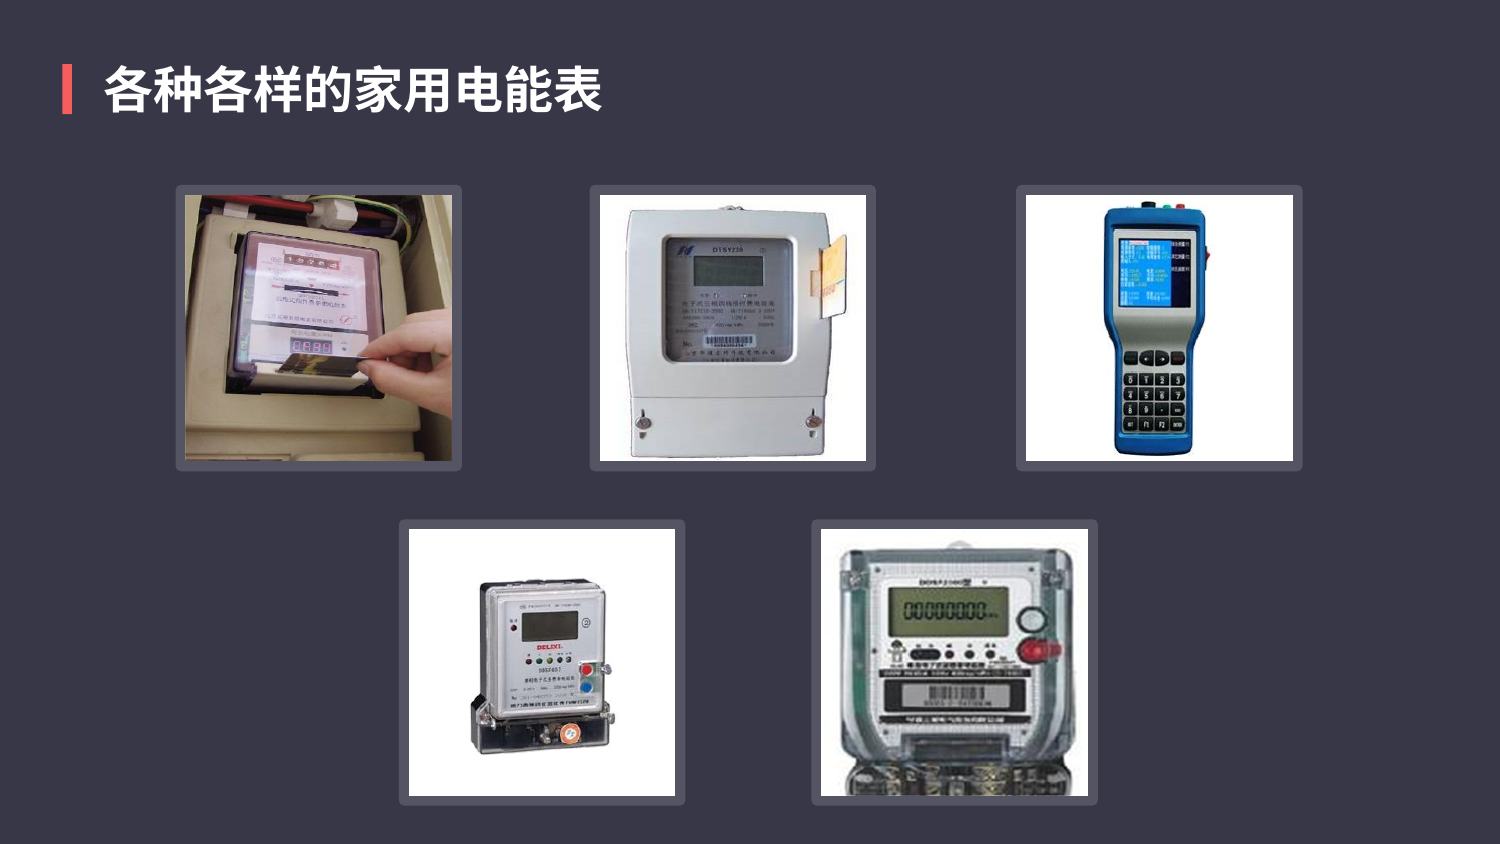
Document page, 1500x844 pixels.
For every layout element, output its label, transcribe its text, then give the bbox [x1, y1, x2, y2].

picture [1026, 194, 1293, 462]
picture [599, 194, 866, 462]
picture [821, 529, 1088, 796]
text_box 各种各样的家用电能表 [103, 43, 1499, 119]
picture [409, 529, 676, 796]
picture [185, 194, 452, 462]
text_box [62, 64, 72, 115]
